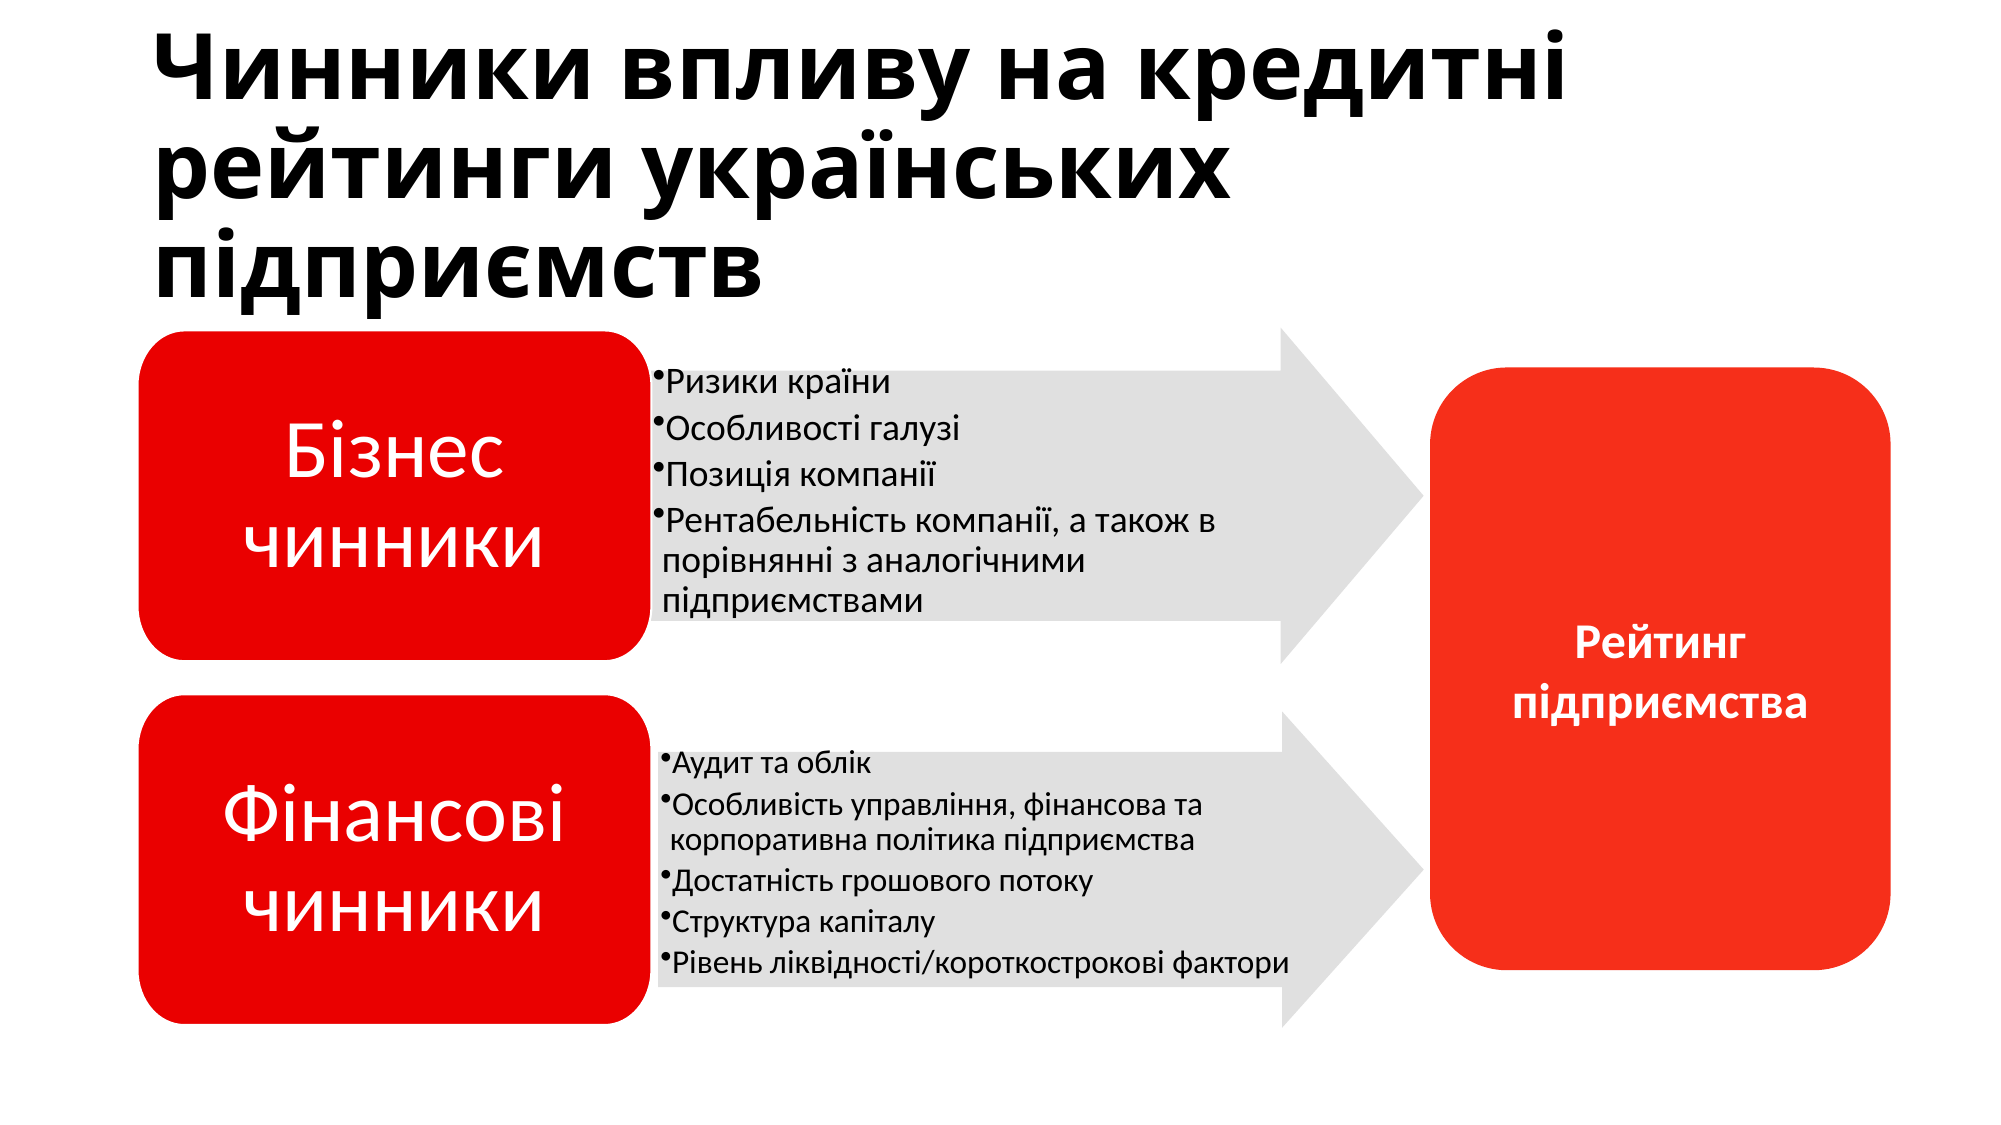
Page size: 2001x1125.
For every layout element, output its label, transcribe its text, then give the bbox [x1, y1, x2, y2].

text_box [137, 330, 1891, 1025]
title Чинники впливу на кредитні рейтинги українських підприємств [137, 59, 1863, 278]
